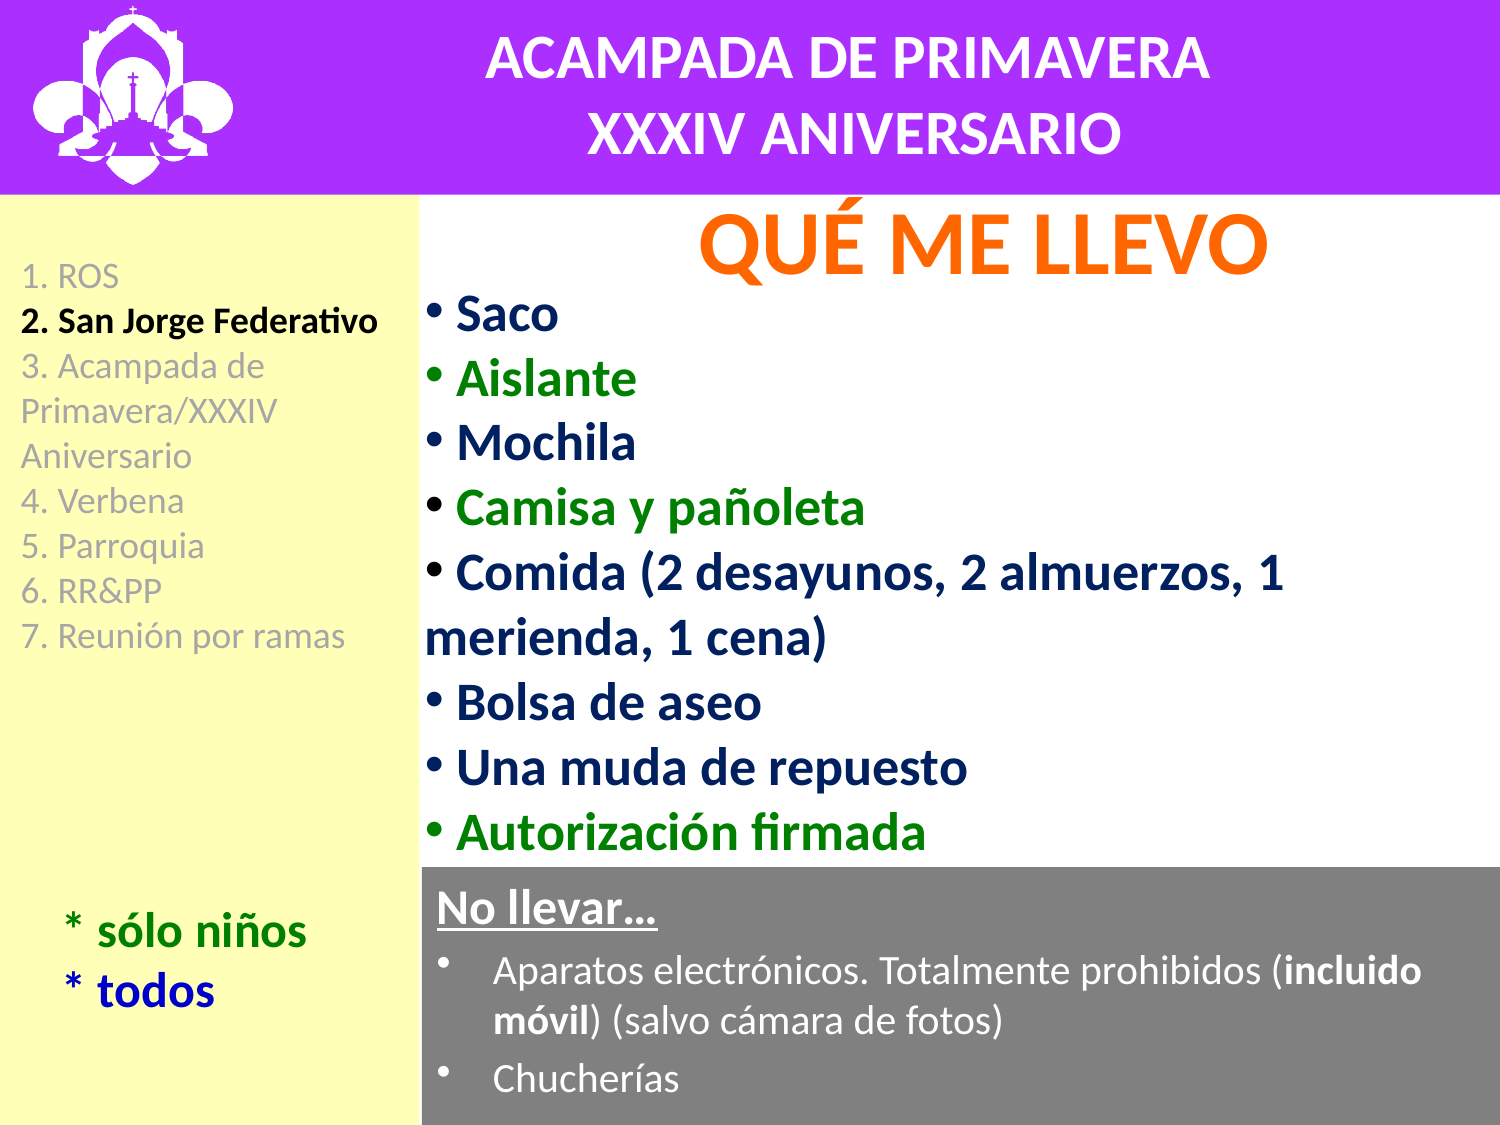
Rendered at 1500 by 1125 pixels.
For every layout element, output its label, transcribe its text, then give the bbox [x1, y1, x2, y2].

text_box ACAMPADA DE PRIMAVERA XXXIV ANIVERSARIO [274, 7, 1477, 176]
text_box QUÉ ME LLEVO [597, 176, 1372, 269]
text_box No llevar… Aparatos electrónicos. Totalmente prohibidos (incluido móvil) (salvo cámara de fotos) Chucherías [421, 867, 1500, 1125]
picture [0, 0, 270, 191]
text_box Saco Aislante Mochila Camisa y pañoleta Comida (2 desayunos, 2 almuerzos, 1 merienda, 1 cena) Bolsa de aseo Una muda de repuesto Autorización firmada [410, 269, 1477, 869]
text_box 1. ROS 2. San Jorge Federativo 3. Acampada de Primavera/XXXIV Aniversario 4. Verbena 5. Parroquia 6. RR&PP 7. Reunión por ramas [5, 243, 408, 664]
text_box * sólo niños * todos [46, 890, 387, 1026]
text_box [271, 0, 1500, 197]
text_box [0, 197, 421, 1125]
